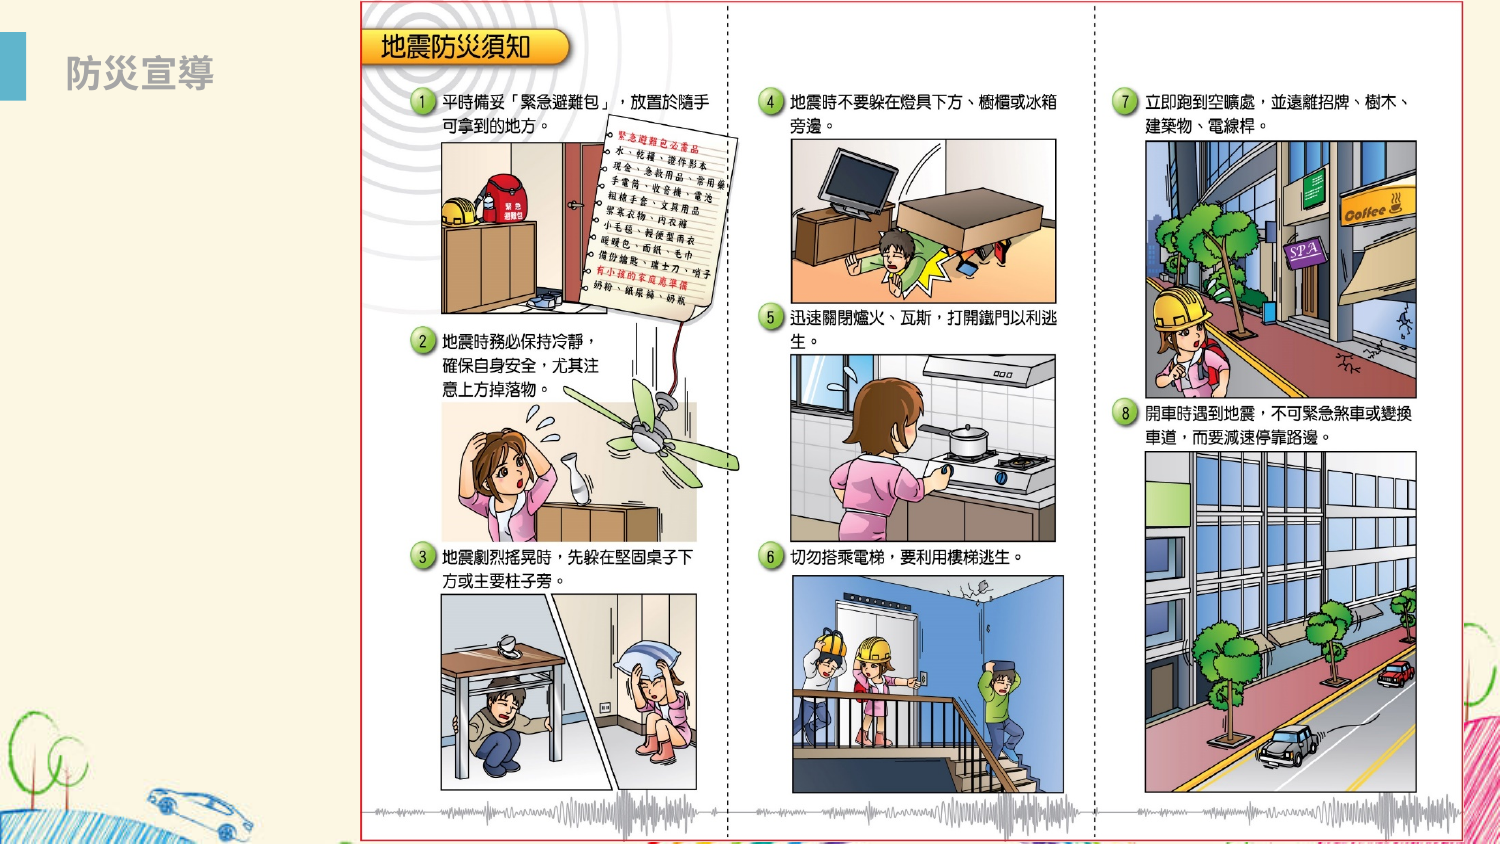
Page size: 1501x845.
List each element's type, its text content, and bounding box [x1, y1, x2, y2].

picture [0, 0, 1500, 844]
text_box 防災宣導 [53, 43, 227, 136]
text_box [0, 31, 27, 102]
